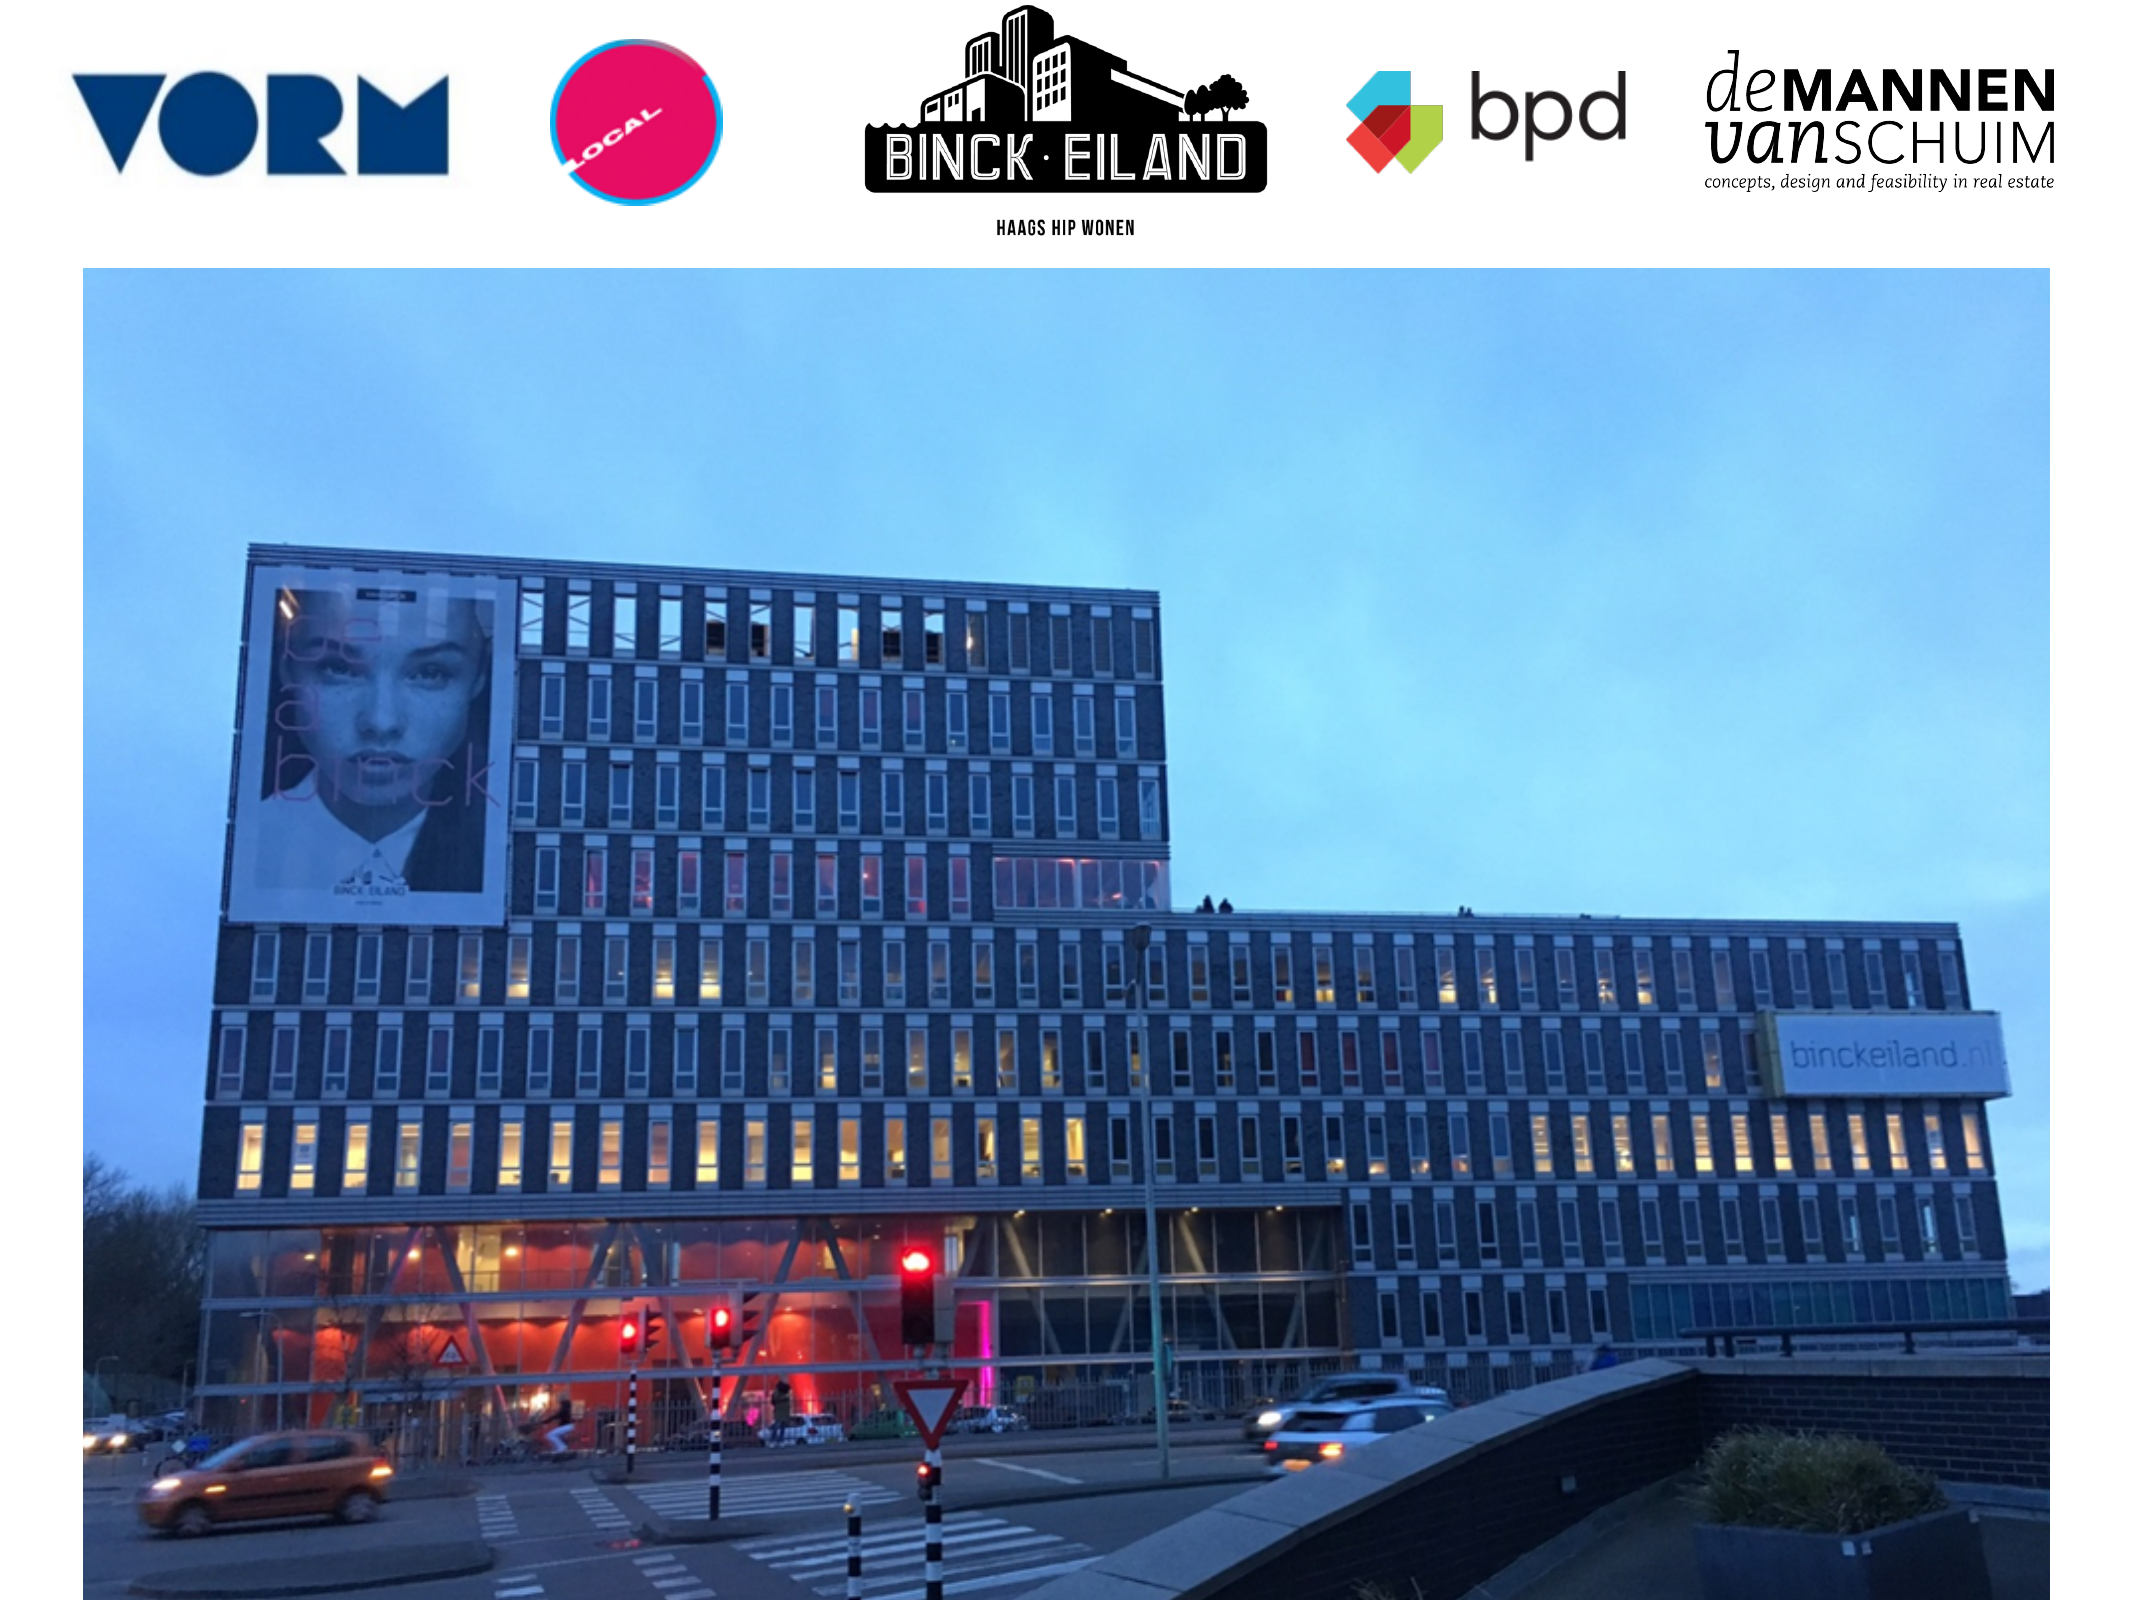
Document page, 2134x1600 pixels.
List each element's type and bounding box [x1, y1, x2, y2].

picture [859, 0, 1274, 244]
picture [83, 268, 2050, 1600]
picture [17, 44, 518, 189]
picture [550, 39, 723, 207]
picture [1705, 50, 2055, 193]
picture [1346, 71, 1633, 174]
